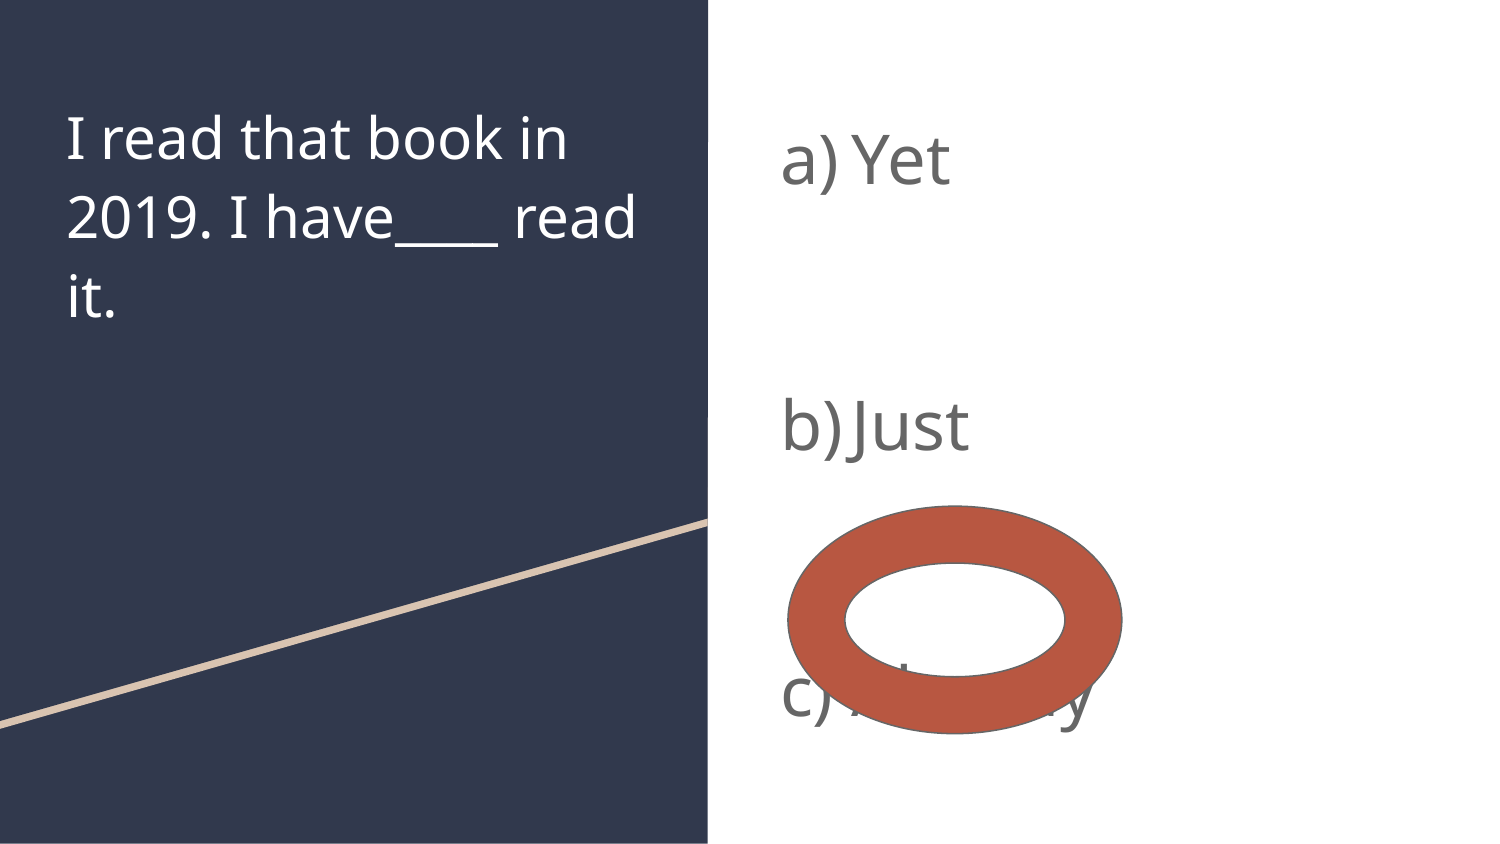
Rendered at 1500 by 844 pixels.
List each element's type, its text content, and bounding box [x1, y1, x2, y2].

list Yet Just Already [761, 82, 1446, 755]
title I read that book in 2019. I have____ read it. [51, 82, 660, 494]
text_box [787, 506, 1122, 734]
